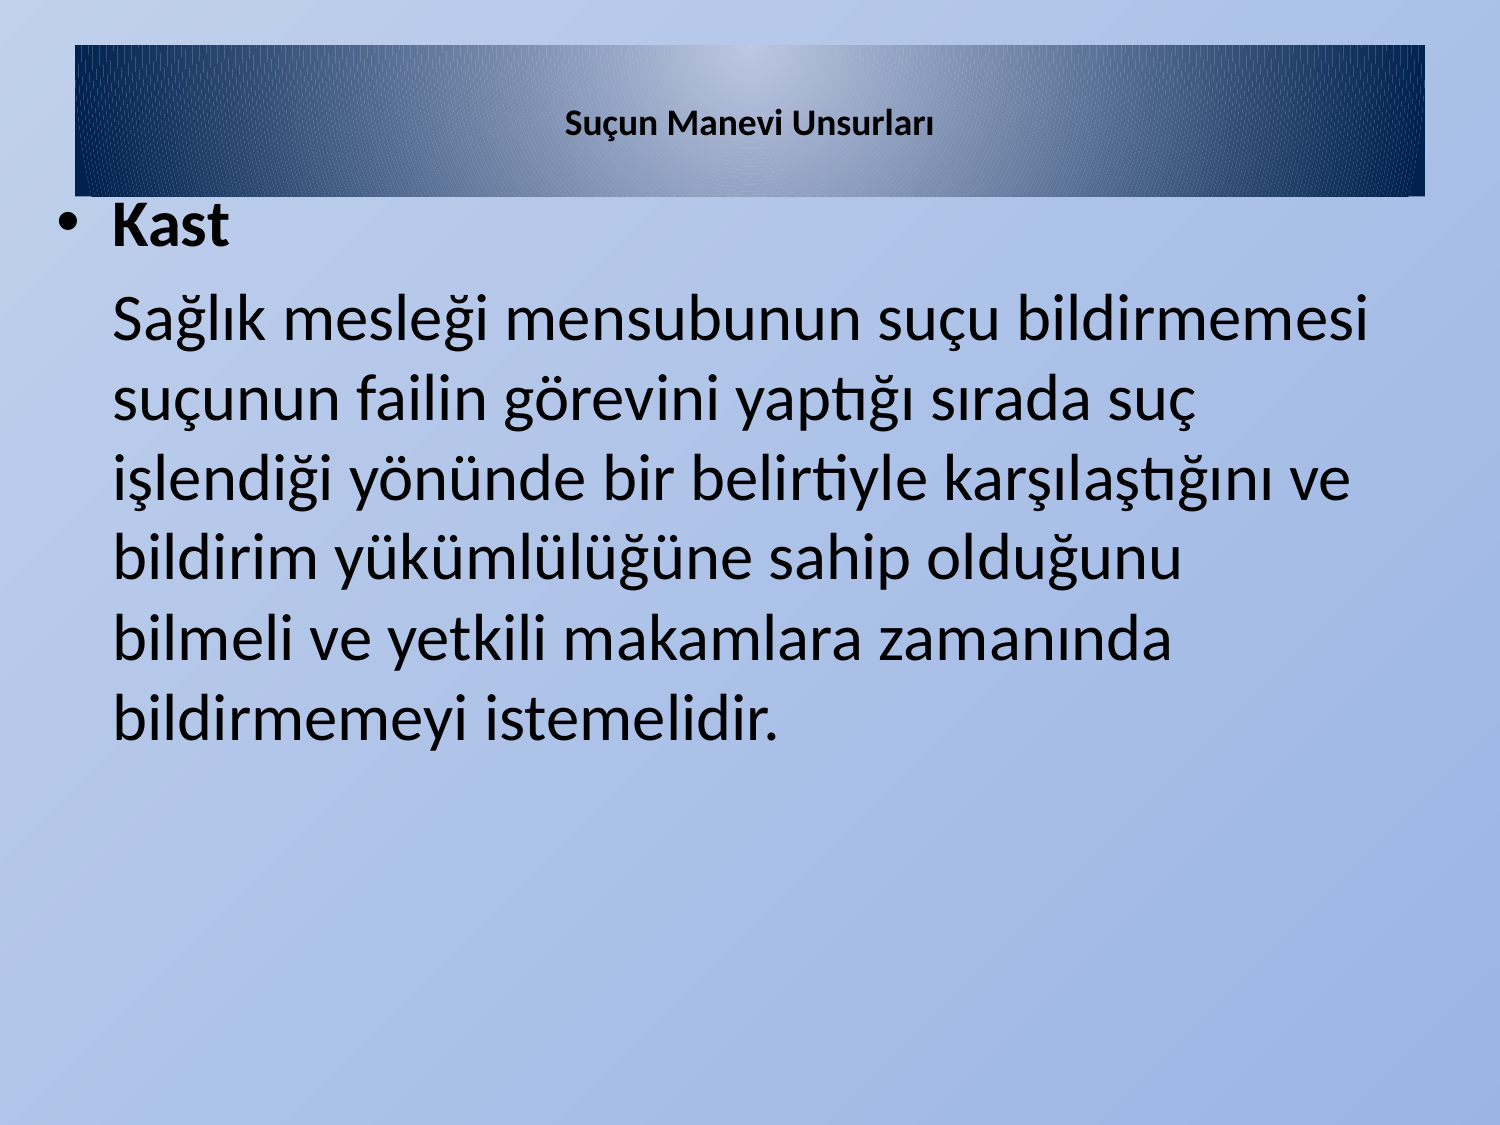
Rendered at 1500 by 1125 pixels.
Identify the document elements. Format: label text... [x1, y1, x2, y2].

title Suçun Manevi Unsurları [75, 45, 1425, 197]
list Kast Sağlık mesleği mensubunun suçu bildirmemesi suçunun failin görevini yaptığı sırada suç işlendiği yönünde bir belirtiyle karşılaştığını ve bildirim yükümlülüğüne sahip olduğunu bilmeli ve yetkili makamlara zamanında bildirmemeyi istemelidir. [41, 172, 1392, 916]
